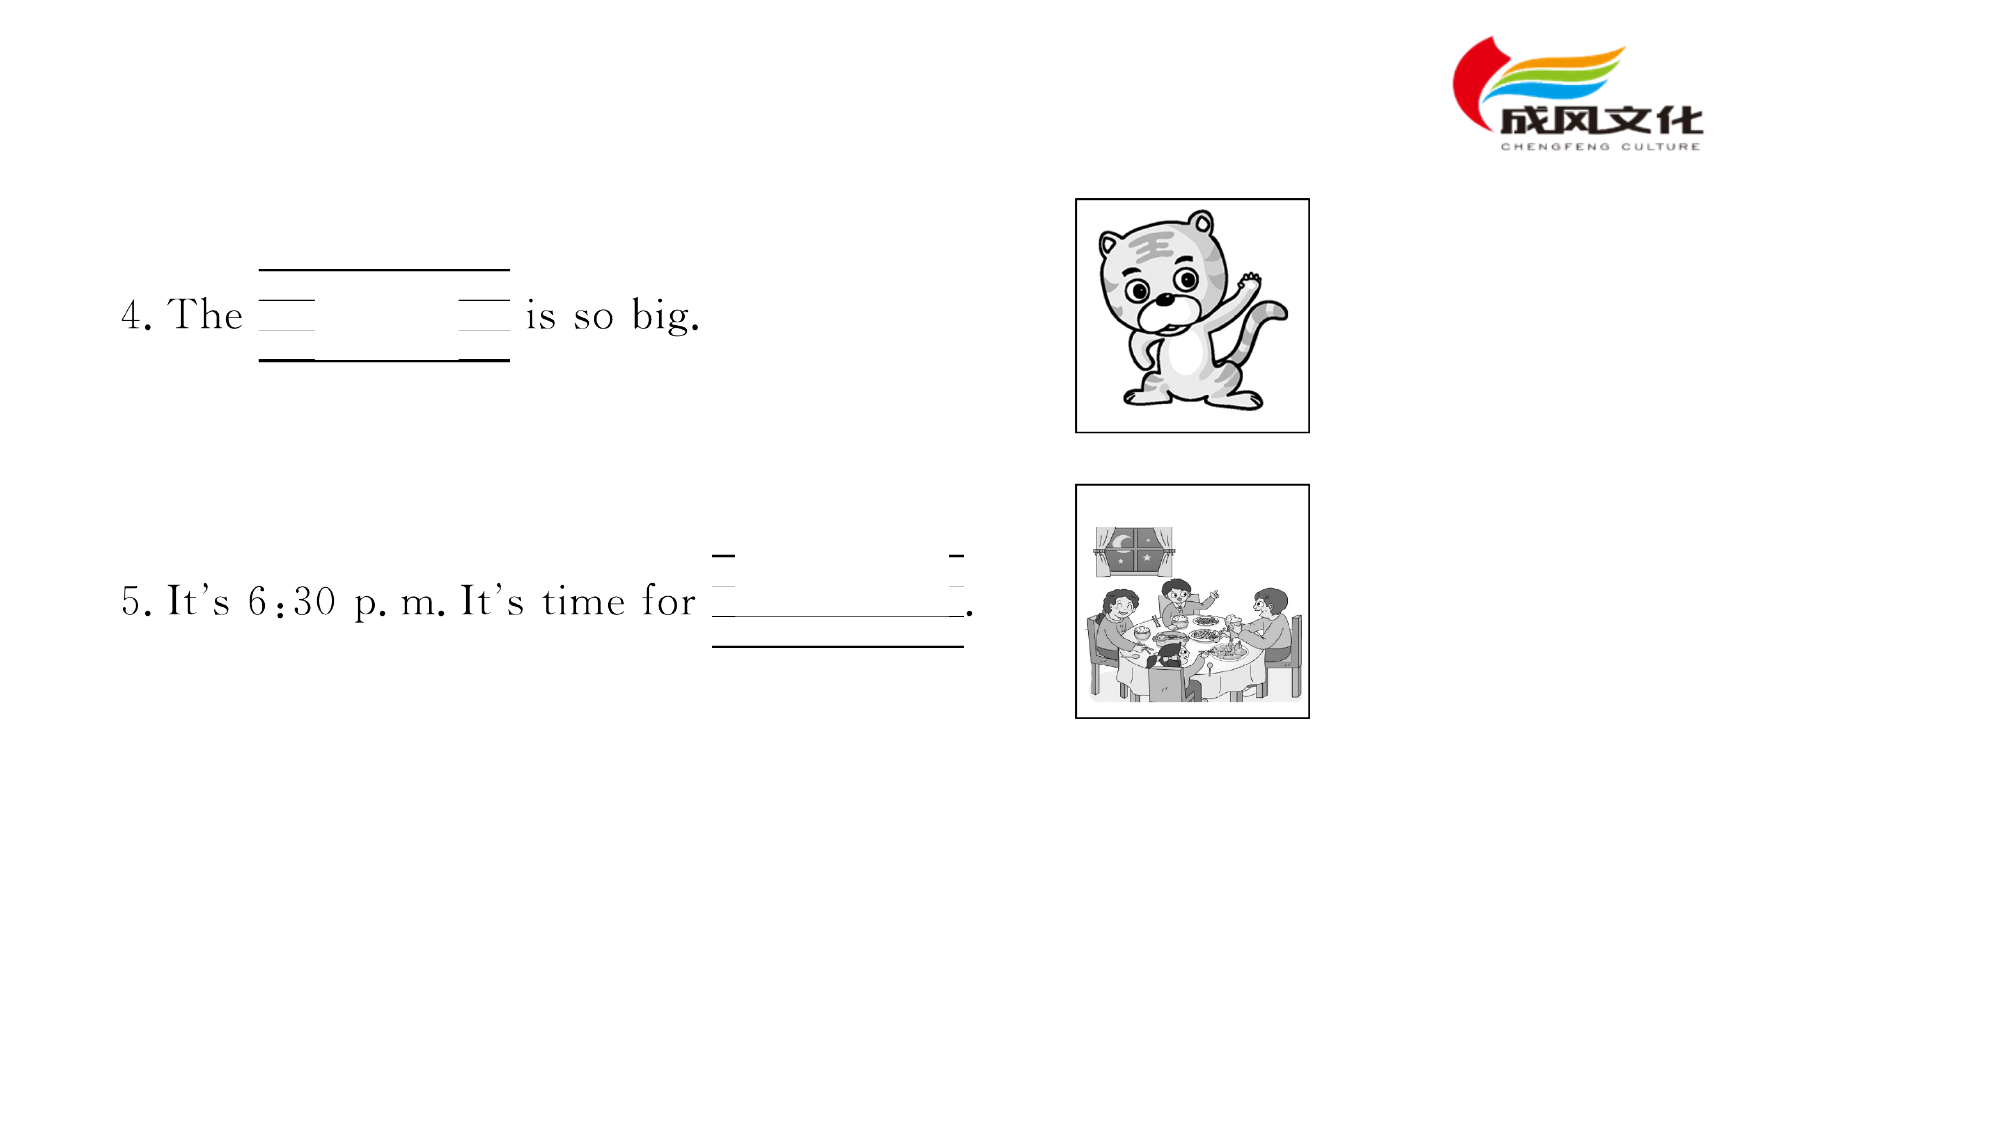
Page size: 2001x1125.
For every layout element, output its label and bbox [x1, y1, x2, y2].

picture [118, 30, 2000, 736]
